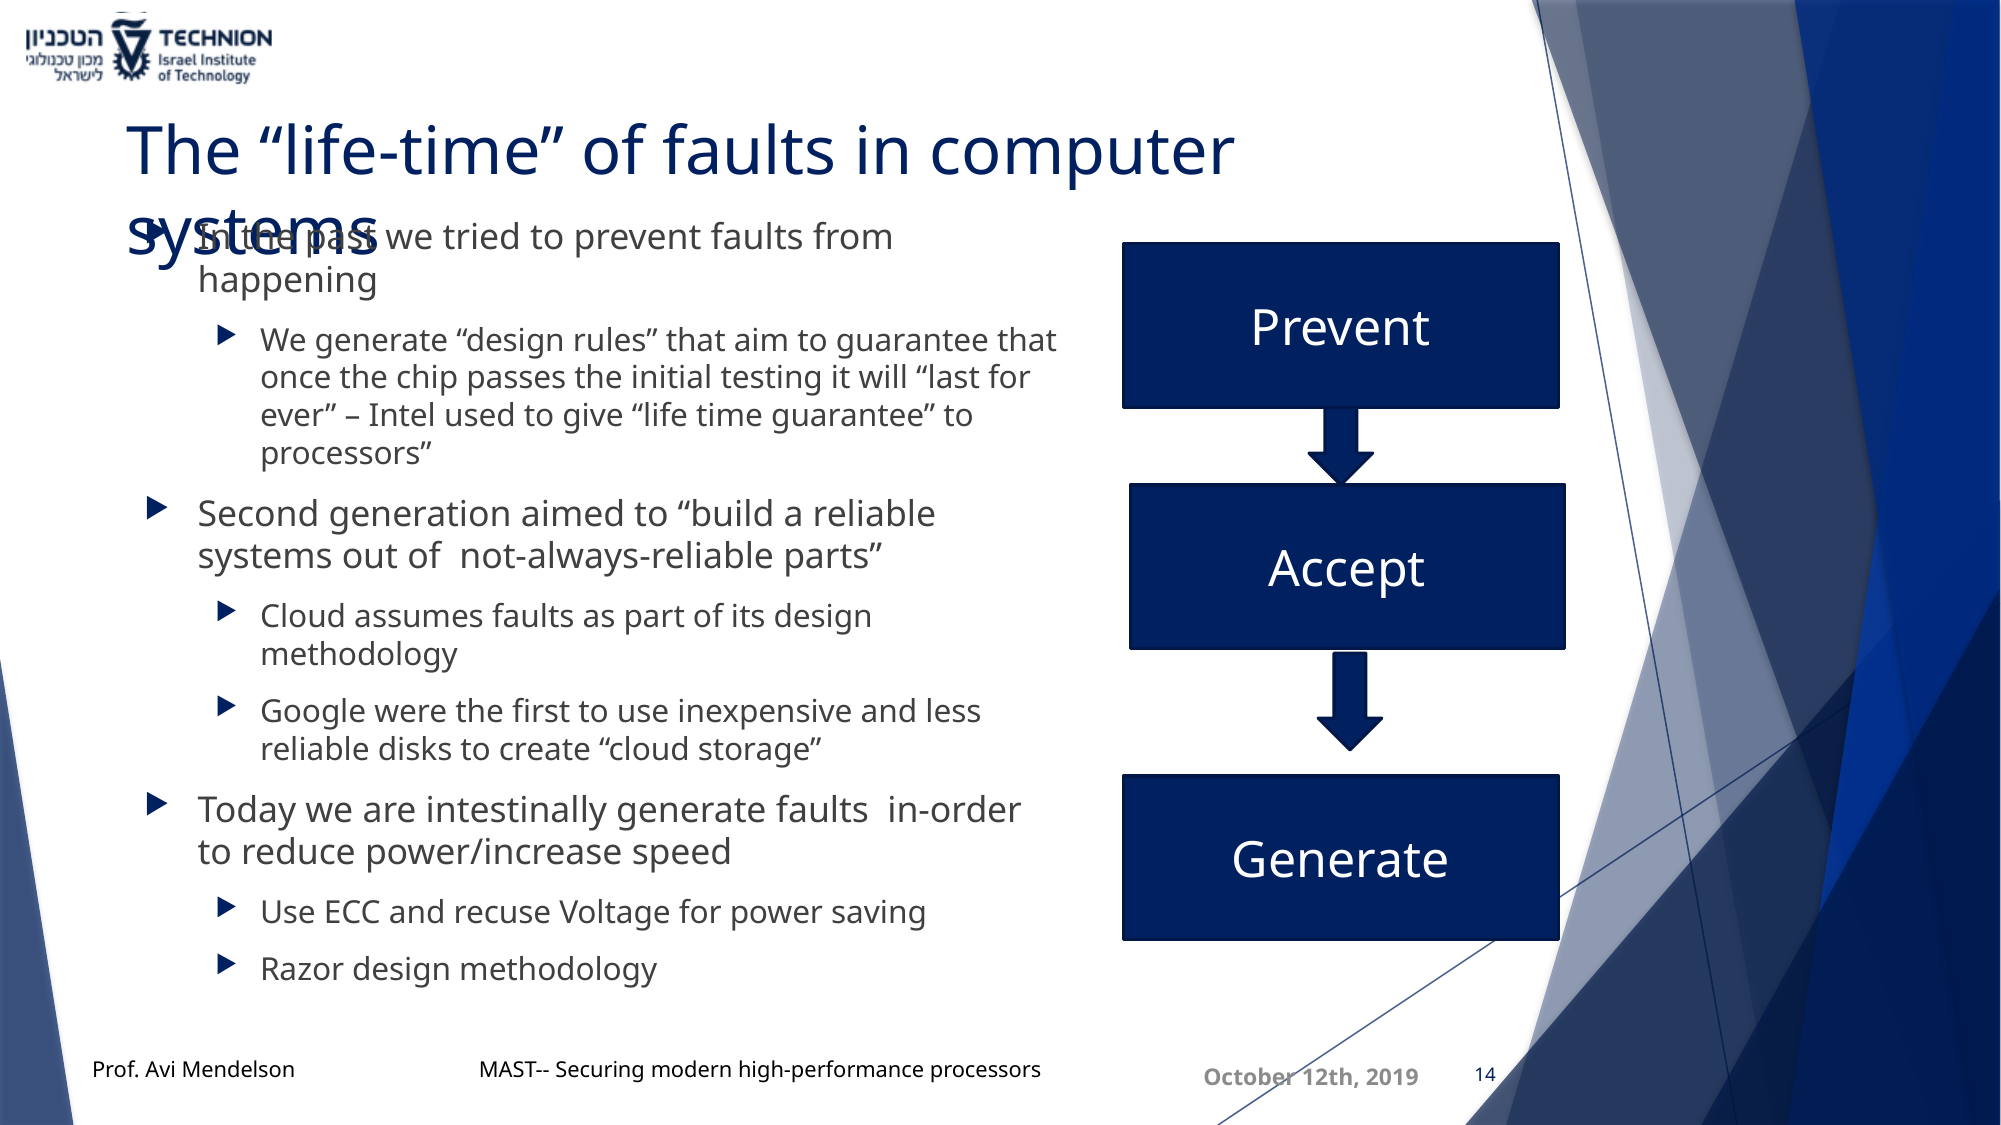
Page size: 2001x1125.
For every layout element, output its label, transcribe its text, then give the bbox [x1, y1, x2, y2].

slide_number 14 [1398, 1045, 1511, 1106]
text_box [1307, 406, 1375, 487]
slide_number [1168, 1045, 1398, 1106]
list In the past we tried to prevent faults from happening We generate “design rules” that aim to guarantee that once the chip passes the initial testing it will “last for ever” – Intel used to give “life time guarantee” to processors” Second generation aimed to “build a reliable systems out of not-always-reliable parts” Cloud assumes faults as part of its design methodology Google were the first to use inexpensive and less reliable disks to create “cloud storage” Today we are intestinally generate faults in-order to reduce power/increase speed Use ECC and recuse Voltage for power saving Razor design methodology [129, 206, 1078, 1003]
text_box [1316, 651, 1384, 752]
title The “life-time” of faults in computer systems [111, 99, 1522, 317]
text_box Accept [1129, 483, 1566, 650]
text_box Generate [1122, 774, 1560, 941]
picture [0, 6, 297, 100]
text_box Prevent [1122, 242, 1560, 409]
